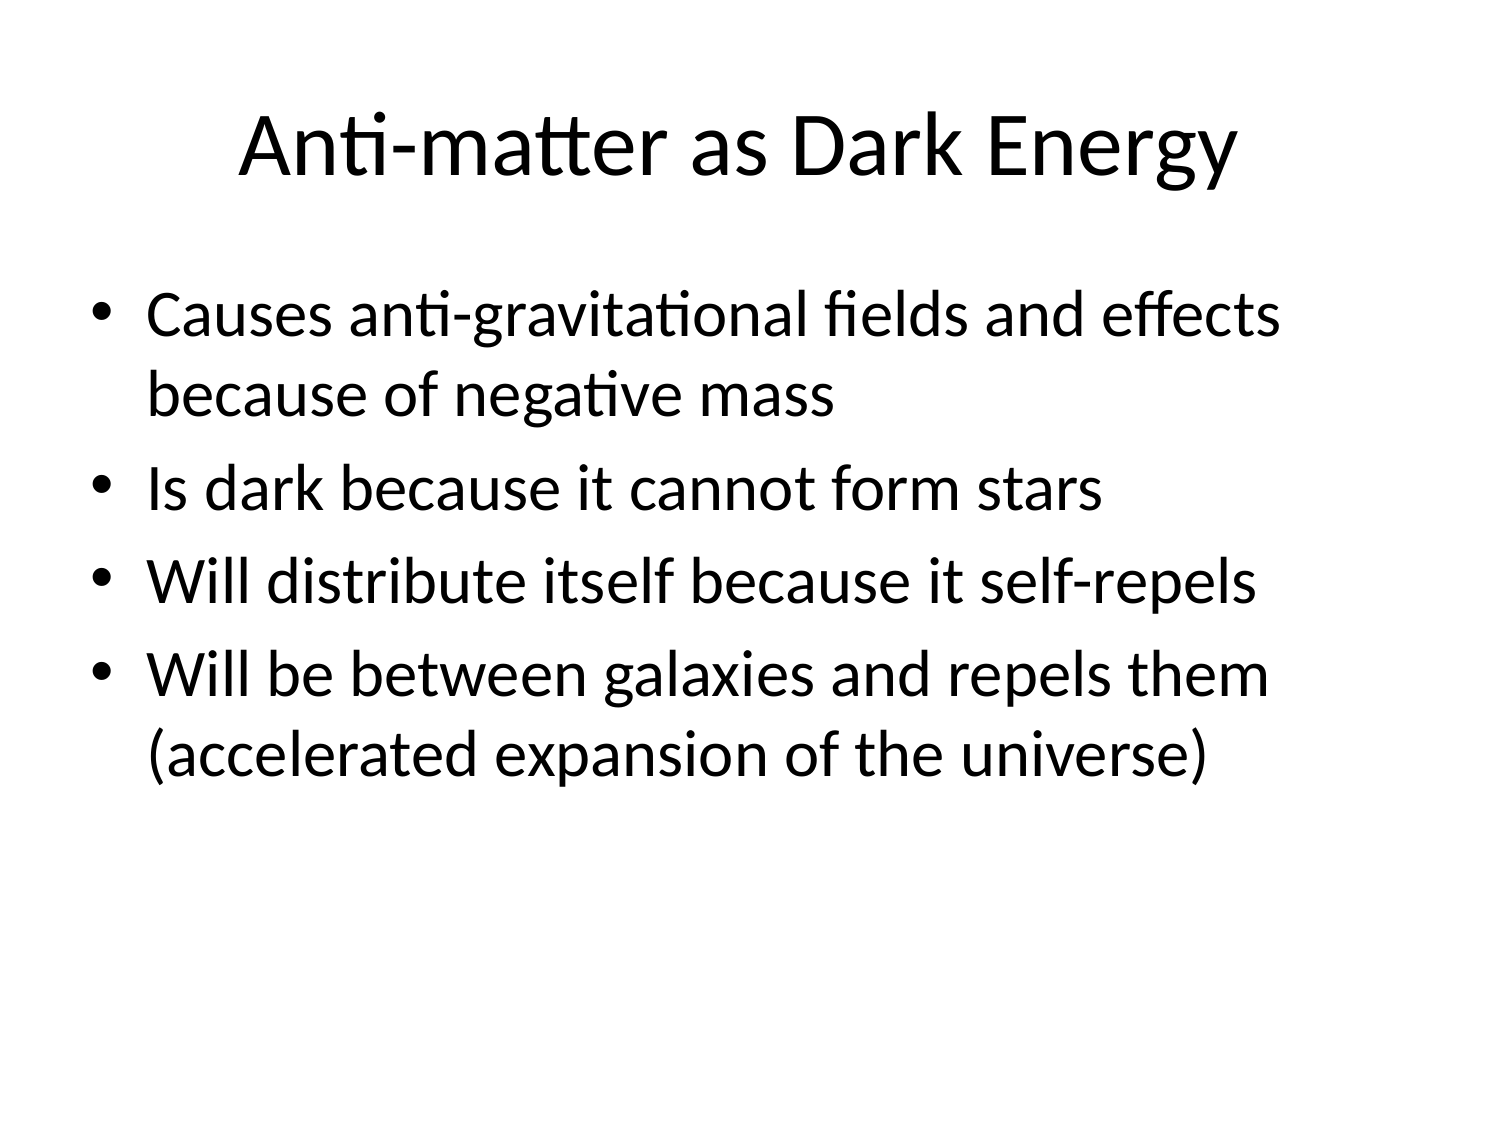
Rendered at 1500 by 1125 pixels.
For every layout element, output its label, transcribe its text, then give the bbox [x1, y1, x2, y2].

list Causes anti-gravitational fields and effects because of negative mass Is dark because it cannot form stars Will distribute itself because it self-repels Will be between galaxies and repels them (accelerated expansion of the universe) [75, 262, 1425, 1005]
title Anti-matter as Dark Energy [75, 45, 1425, 233]
